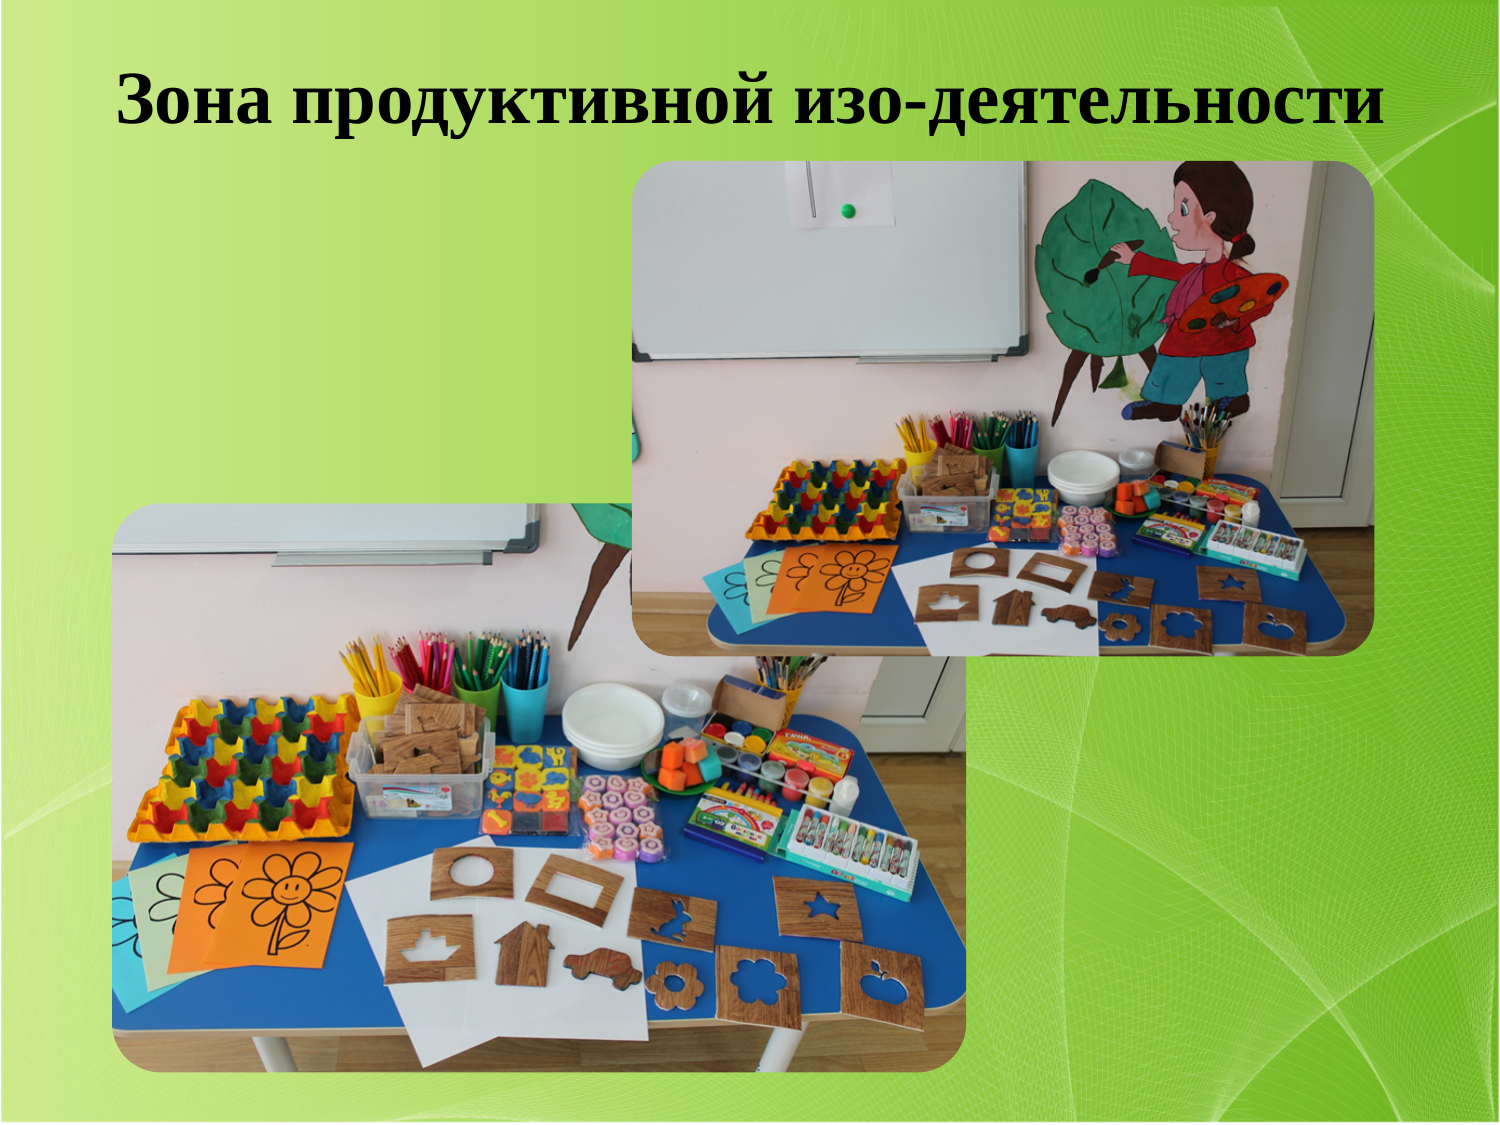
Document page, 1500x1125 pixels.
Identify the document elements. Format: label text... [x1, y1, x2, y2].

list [631, 160, 1375, 657]
title Зона продуктивной изо-деятельности [76, 0, 1427, 188]
picture [0, 0, 1500, 1125]
